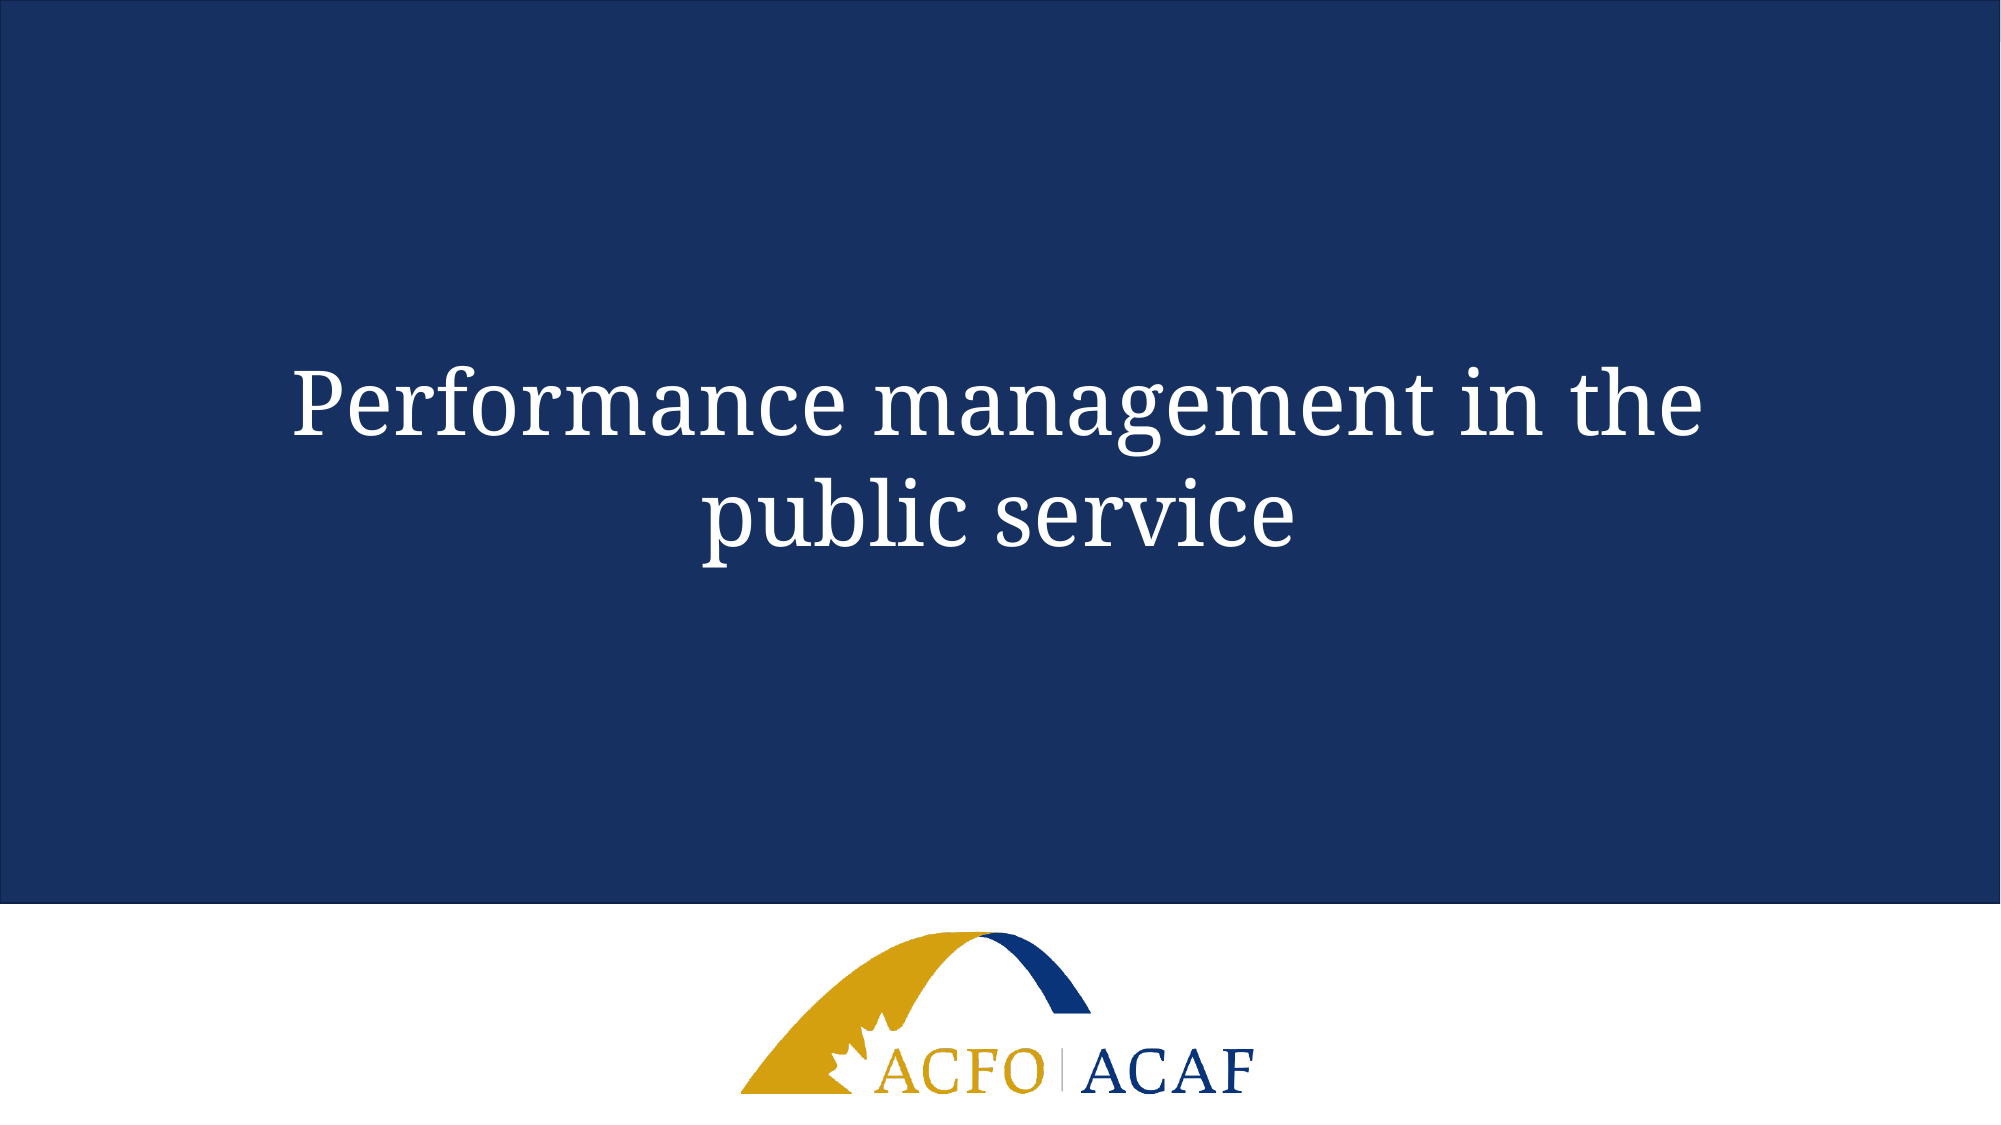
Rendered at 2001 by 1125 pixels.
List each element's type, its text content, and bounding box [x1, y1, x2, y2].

title Performance management in the public service [249, 339, 1750, 576]
picture [741, 924, 1257, 1116]
